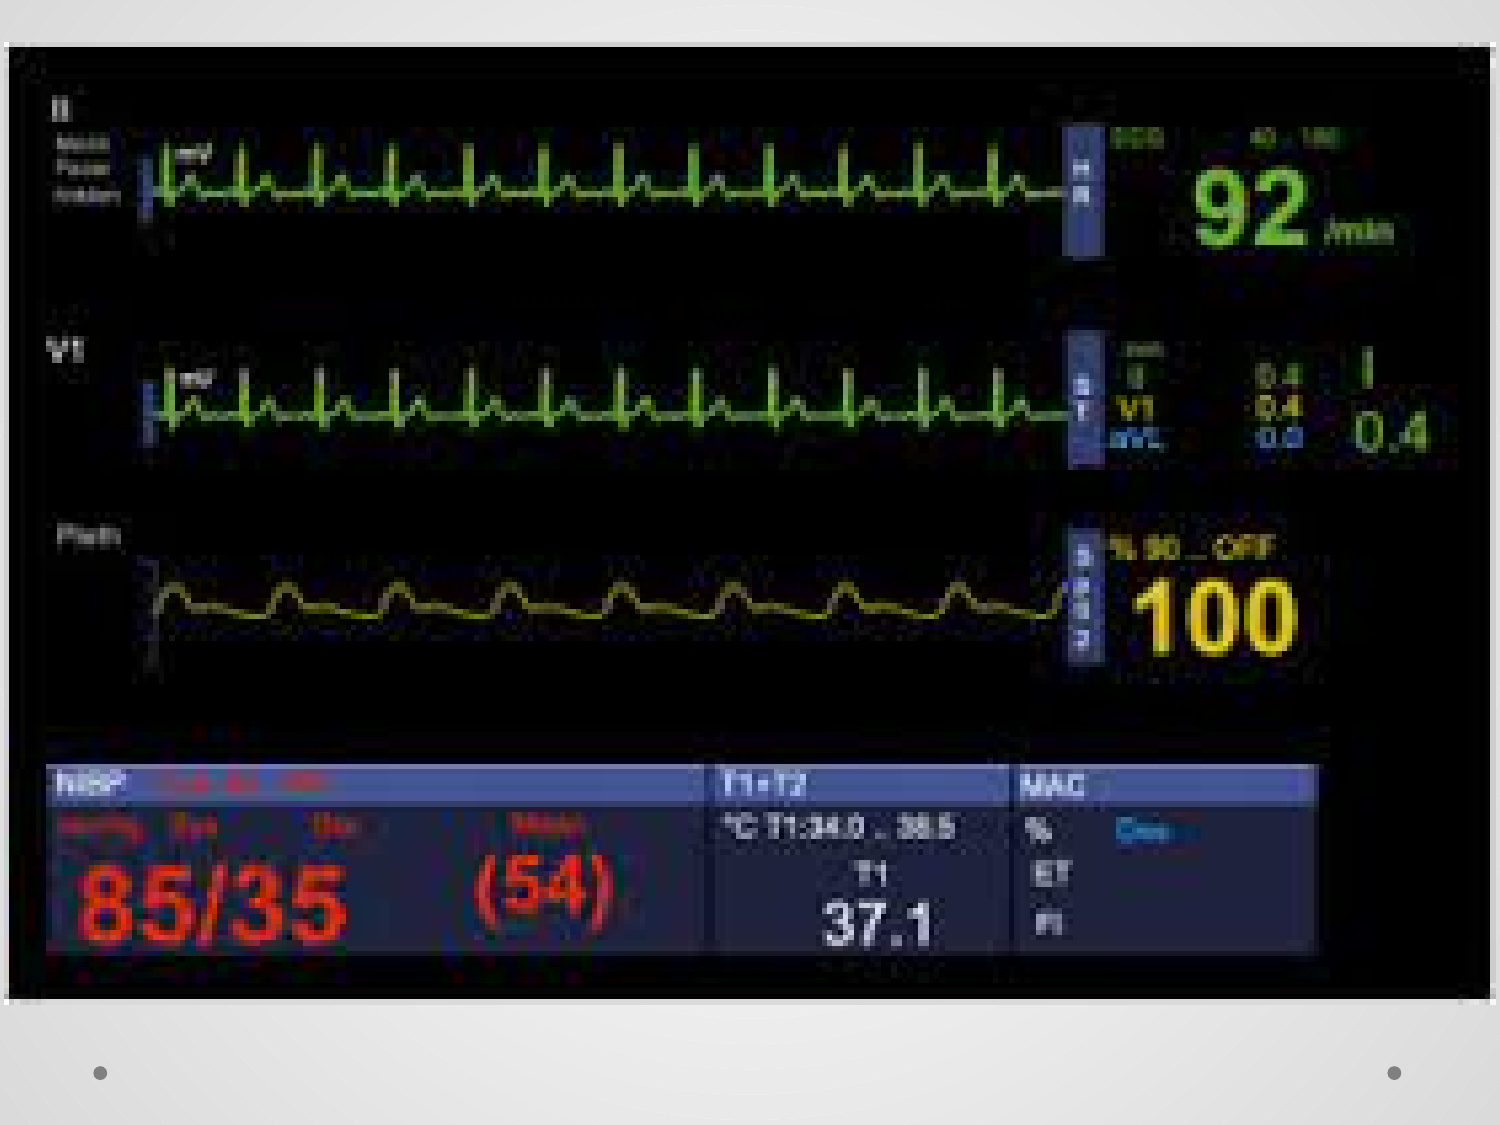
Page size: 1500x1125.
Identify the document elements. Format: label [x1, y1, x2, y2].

list [0, 42, 1500, 1006]
